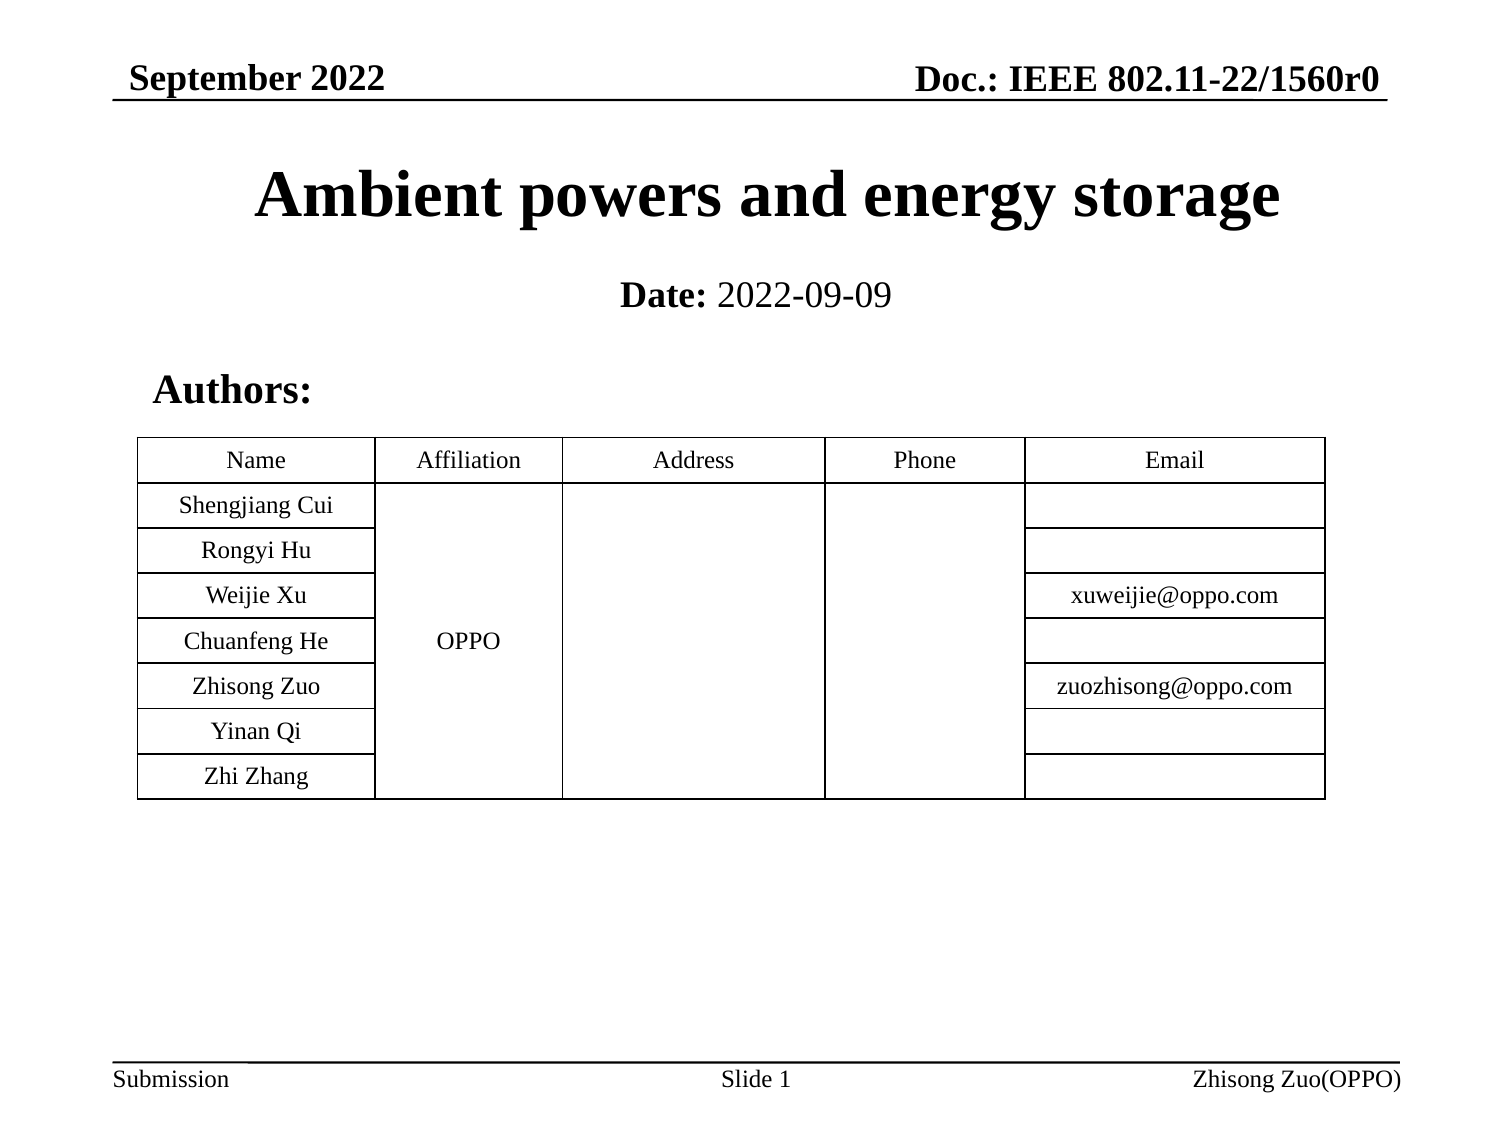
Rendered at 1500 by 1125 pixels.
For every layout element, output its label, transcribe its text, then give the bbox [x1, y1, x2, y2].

table_cell Zhisong Zuo [138, 664, 374, 708]
table_header Name [138, 438, 374, 482]
table_cell [1026, 484, 1324, 527]
table_cell [563, 484, 824, 798]
table_cell [826, 484, 1024, 798]
table_cell Shengjiang Cui [138, 484, 374, 527]
table_cell [1026, 709, 1324, 753]
table_cell OPPO [376, 484, 562, 798]
table_cell Chuanfeng He [138, 619, 374, 662]
table_cell Rongyi Hu [138, 529, 374, 572]
title Ambient powers and energy storage [37, 117, 1500, 261]
list Date: 2022-09-09 [118, 262, 1394, 1001]
table_cell [1026, 619, 1324, 662]
table_header Affiliation [376, 438, 562, 482]
table_cell [1026, 755, 1324, 798]
text_box Authors: [137, 354, 362, 396]
table_cell zuozhisong@oppo.com [1026, 664, 1324, 708]
table_cell xuweijie@oppo.com [1026, 574, 1324, 617]
table_cell [1026, 529, 1324, 572]
text_box September 2022 [114, 45, 493, 100]
table_cell Zhi Zhang [138, 755, 374, 798]
text_box Doc.: IEEE 802.11-22/1560r0 [899, 46, 1413, 107]
table_cell Yinan Qi [138, 709, 374, 753]
footer Zhisong Zuo(OPPO) [949, 1061, 1402, 1093]
table_header Address [563, 438, 824, 482]
slide_number Slide 1 [712, 1061, 800, 1093]
table_header Email [1026, 438, 1324, 482]
table_cell Weijie Xu [138, 574, 374, 617]
table_header Phone [826, 438, 1024, 482]
